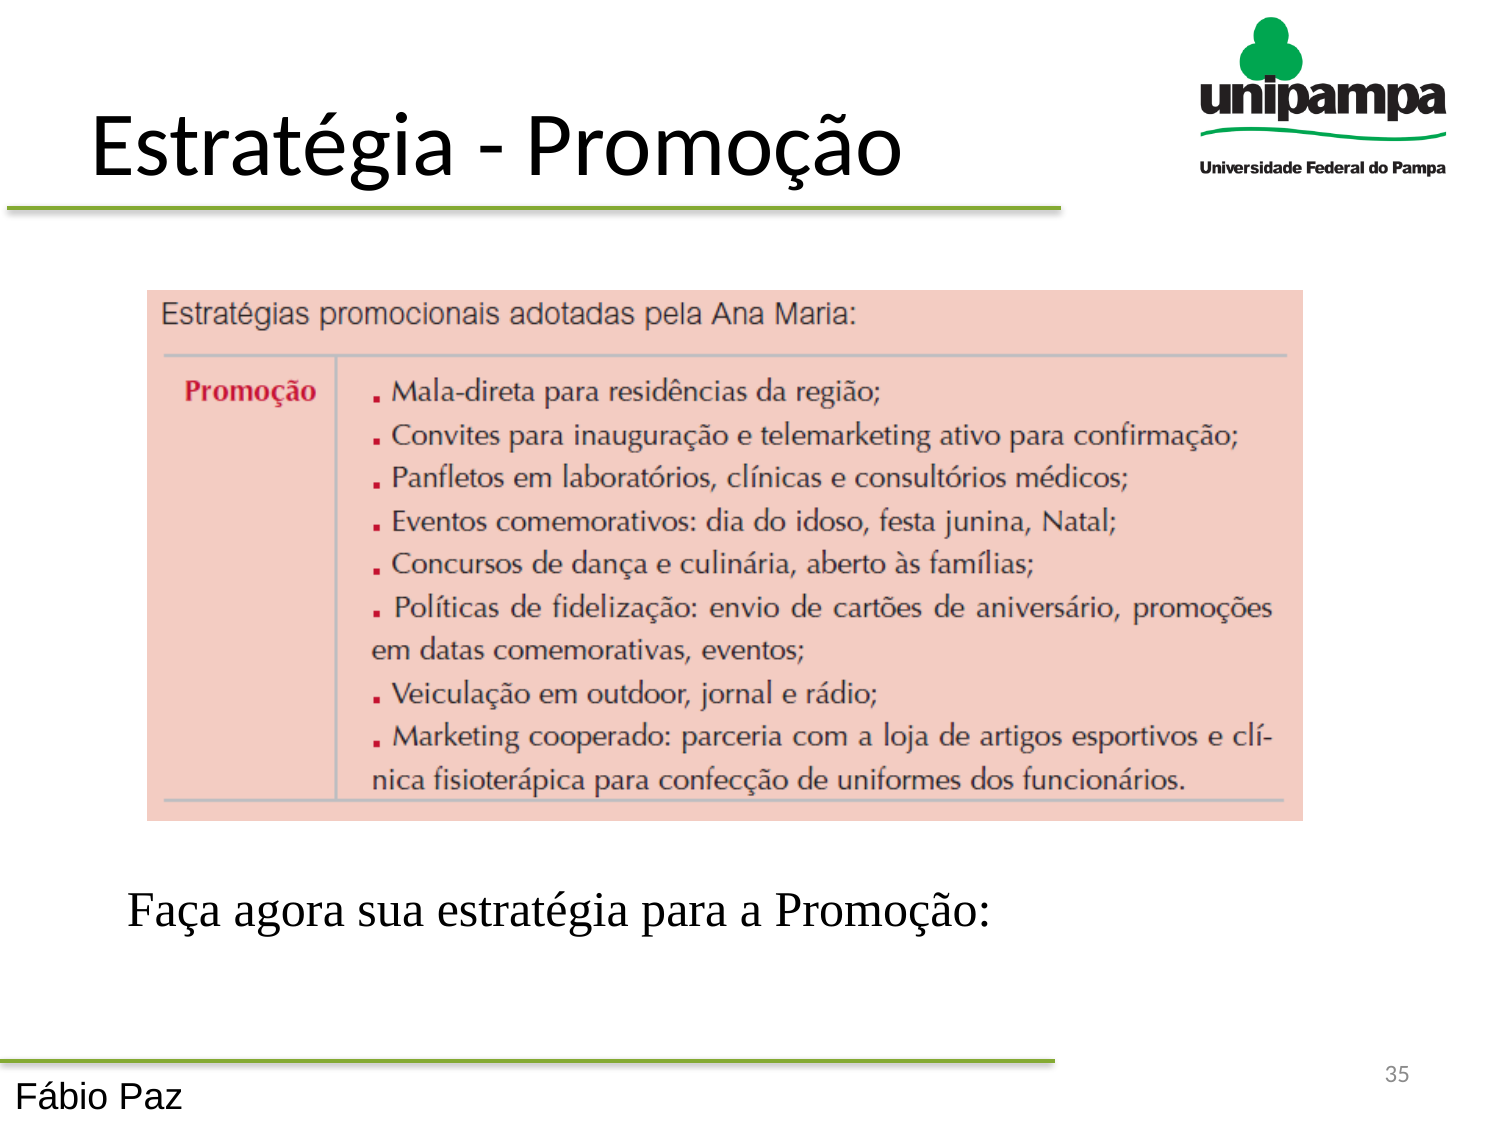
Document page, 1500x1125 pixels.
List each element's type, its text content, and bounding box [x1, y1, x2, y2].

picture [1198, 13, 1448, 181]
title Estratégia - Promoção [75, 45, 1425, 233]
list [147, 290, 1303, 821]
slide_number 35 [1074, 1042, 1425, 1103]
text_box Faça agora sua estratégia para a Promoção: [112, 869, 1199, 945]
text_box Fábio Paz [0, 1064, 1353, 1124]
